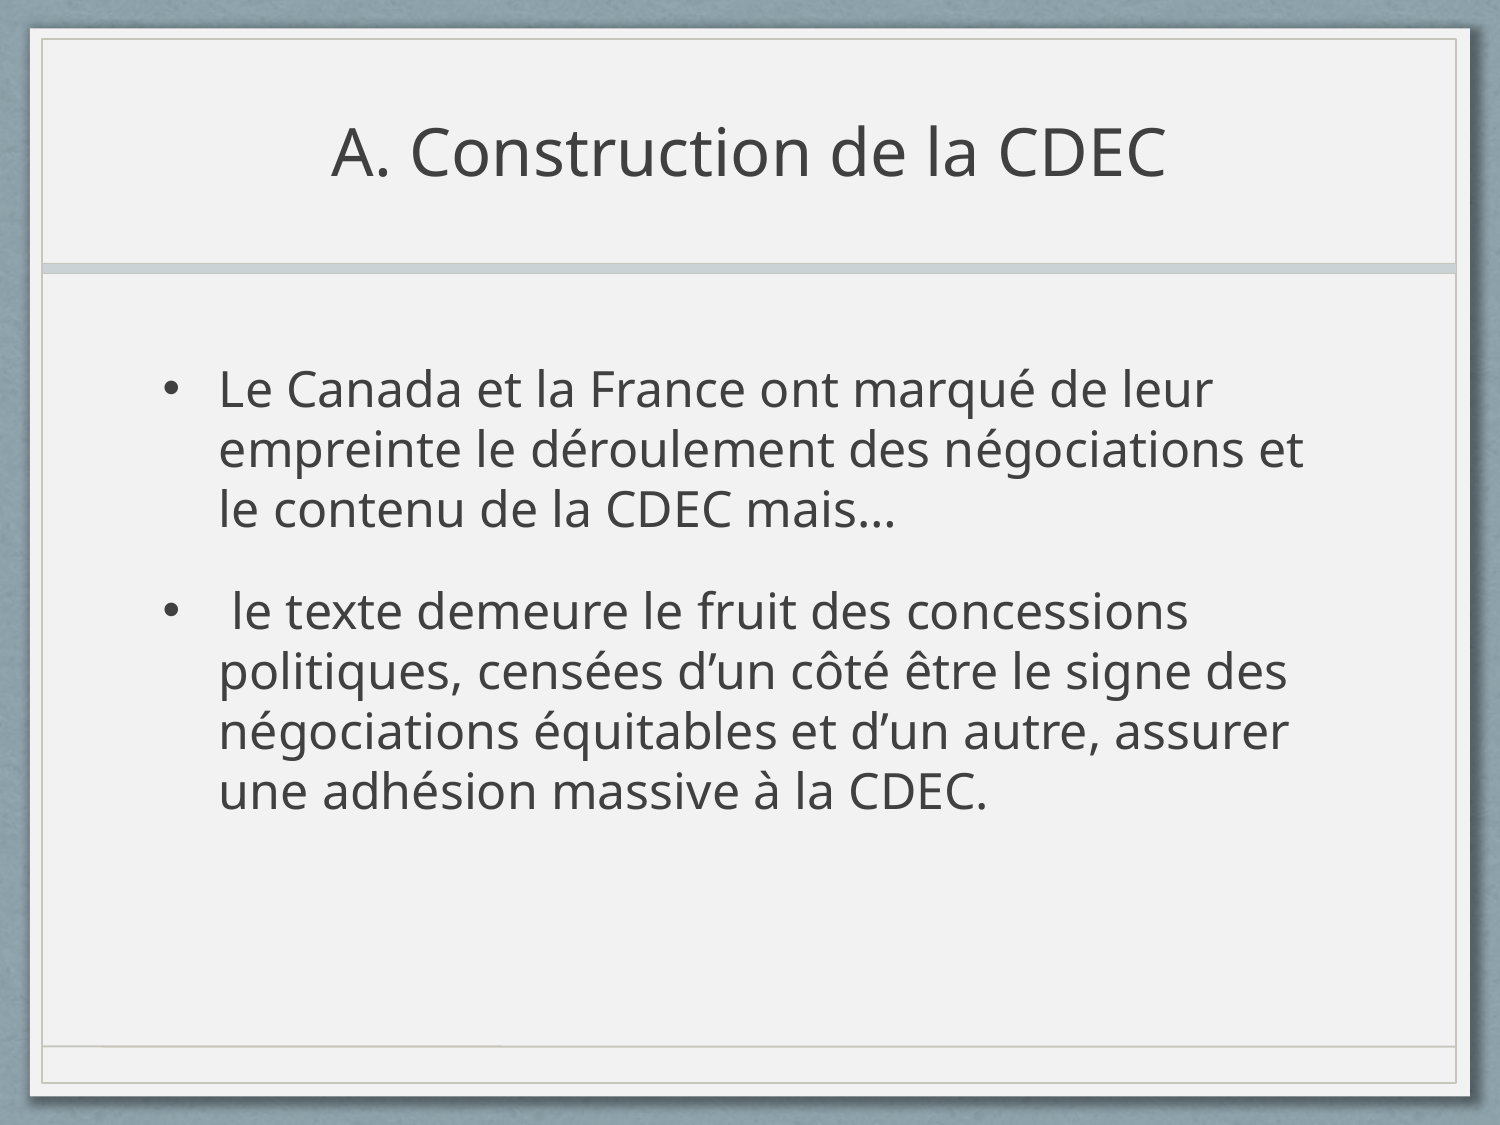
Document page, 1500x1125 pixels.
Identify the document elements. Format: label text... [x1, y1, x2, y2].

list Le Canada et la France ont marqué de leur empreinte le déroulement des négociations et le contenu de la CDEC mais… le texte demeure le fruit des concessions politiques, censées d’un côté être le signe des négociations équitables et d’un autre, assurer une adhésion massive à la CDEC. [147, 350, 1353, 995]
title A. Construction de la CDEC [147, 40, 1353, 260]
